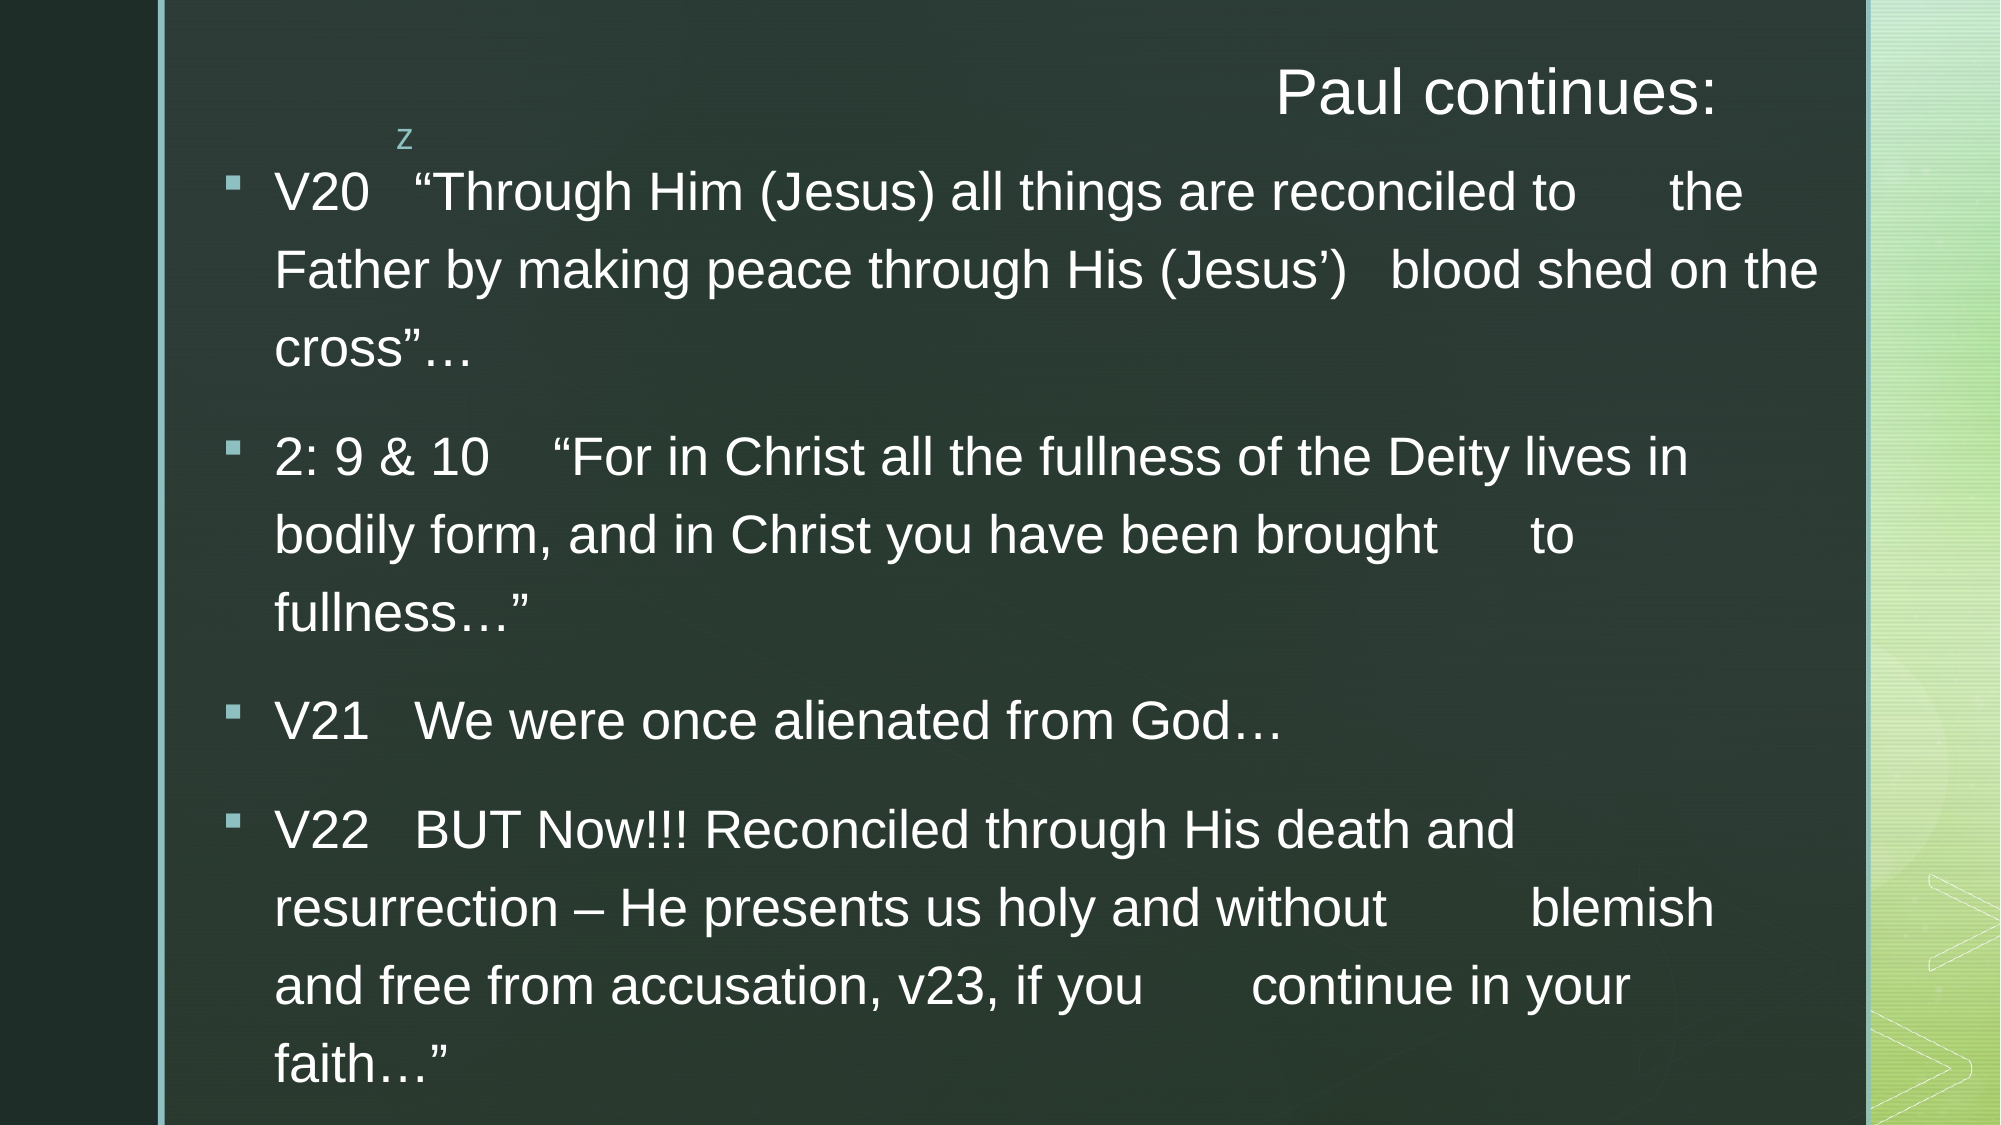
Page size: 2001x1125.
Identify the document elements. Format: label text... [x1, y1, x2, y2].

list V20 “Through Him (Jesus) all things are reconciled to the Father by making peace through His (Jesus’) blood shed on the cross”… 2: 9 & 10 “For in Christ all the fullness of the Deity lives in bodily form, and in Christ you have been brought to fullness…” V21 We were once alienated from God… V22 BUT Now!!! Reconciled through His death and resurrection – He presents us holy and without blemish and free from accusation, v23, if you continue in your faith…” [207, 136, 1836, 1103]
title Paul continues: [428, 51, 1734, 136]
picture [1871, 0, 2001, 1125]
